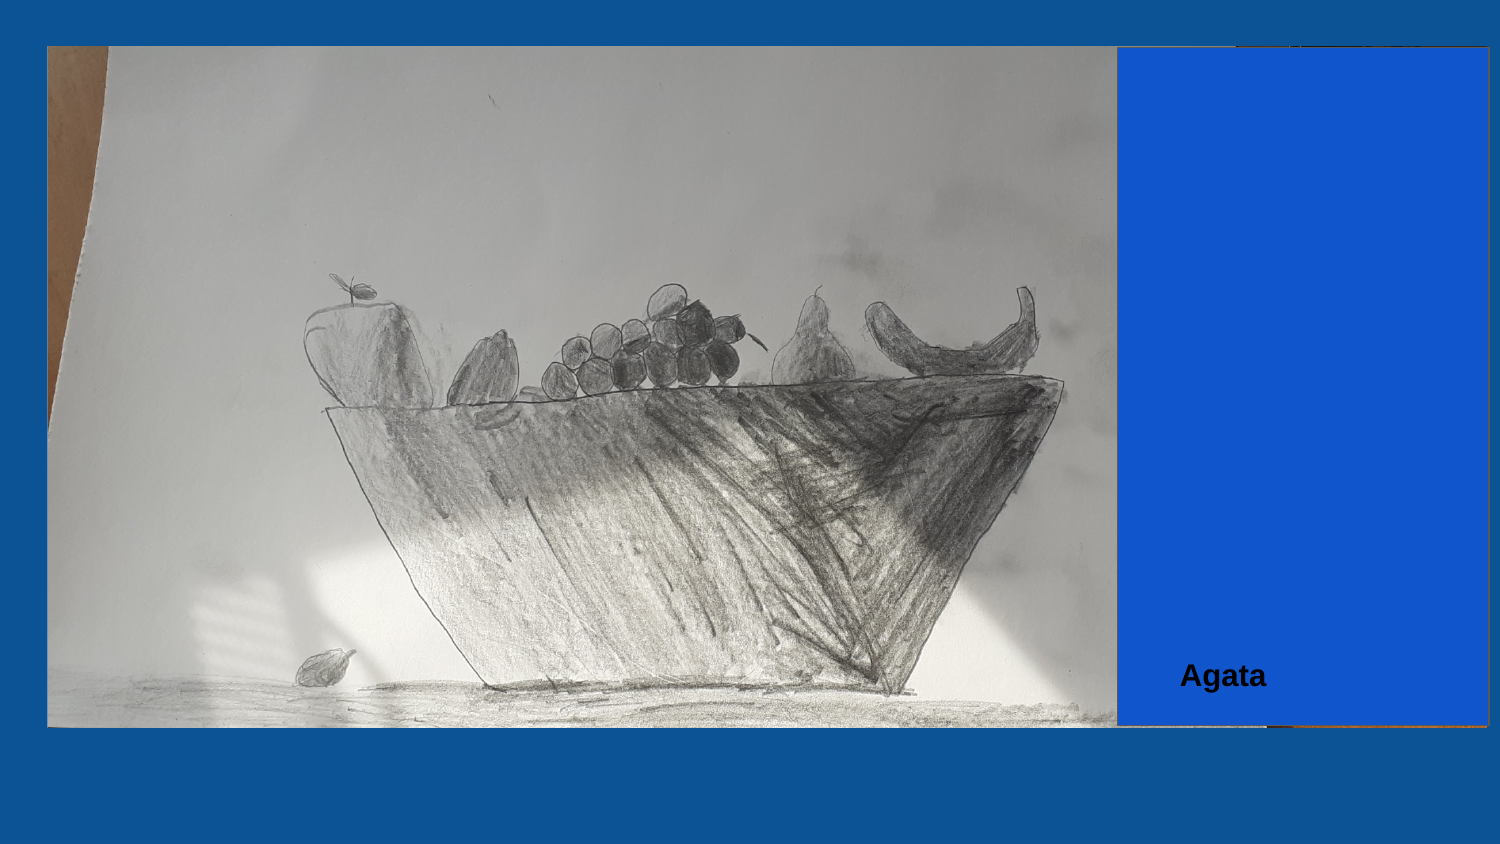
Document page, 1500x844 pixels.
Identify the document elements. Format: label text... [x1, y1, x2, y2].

picture [49, 0, 1487, 844]
text_box Agata [1164, 640, 1444, 708]
text_box [1117, 47, 1490, 726]
